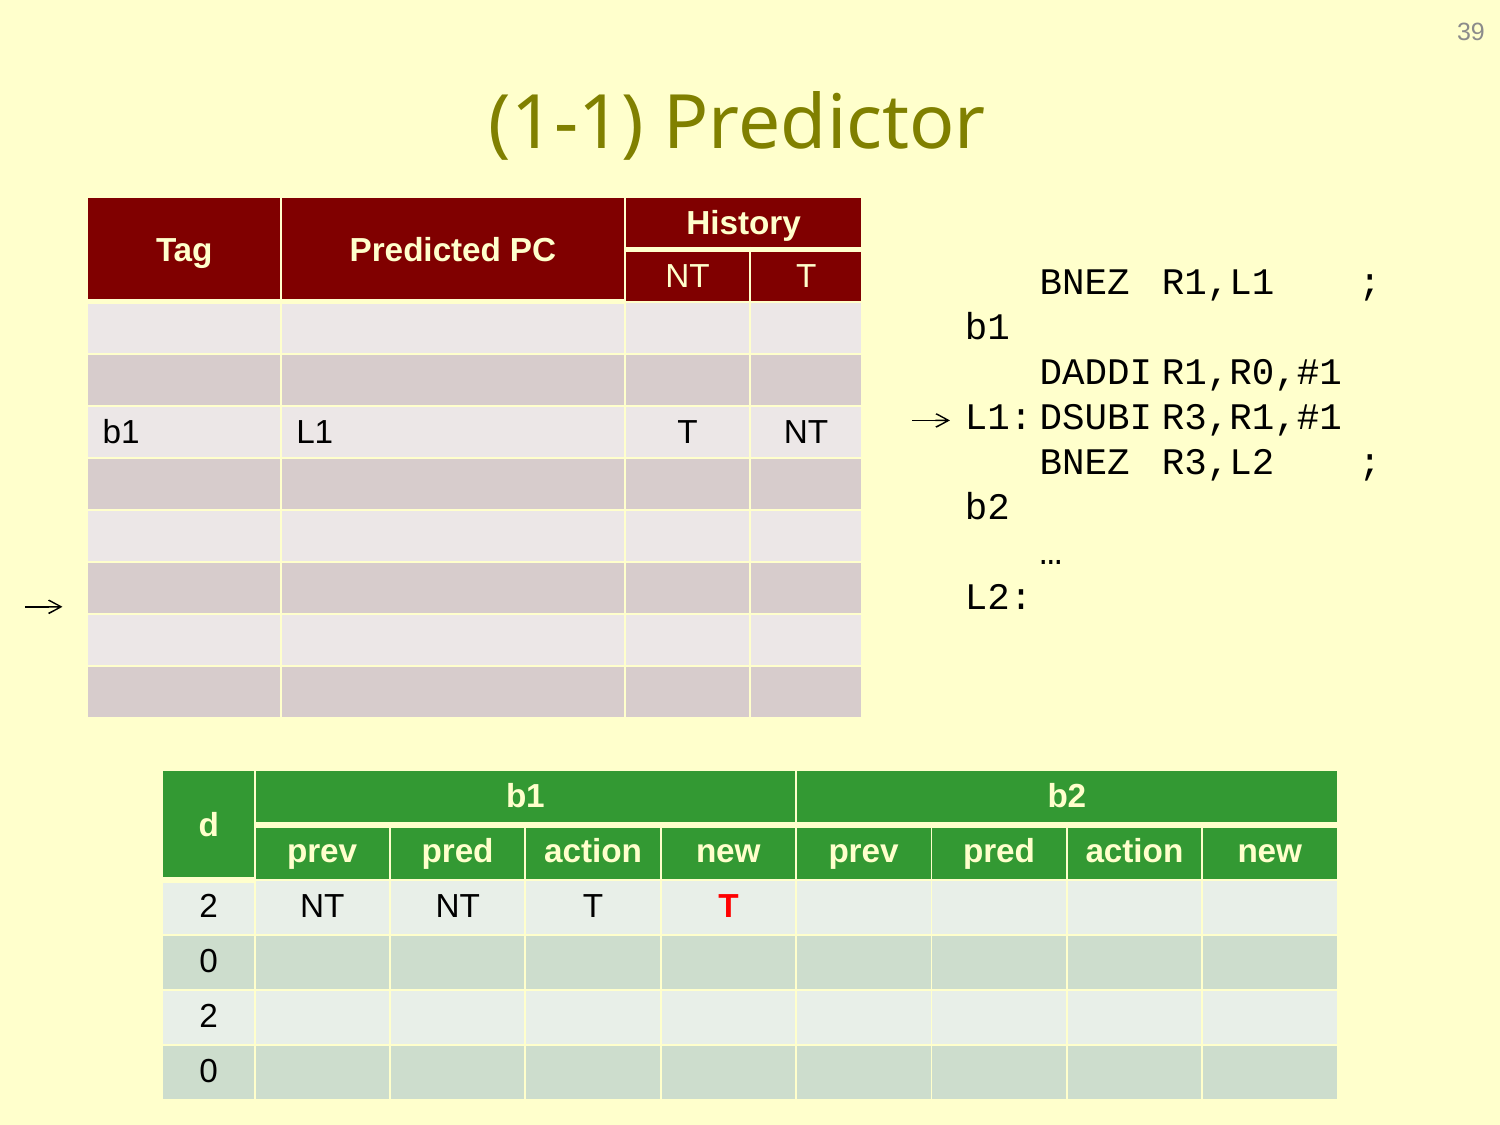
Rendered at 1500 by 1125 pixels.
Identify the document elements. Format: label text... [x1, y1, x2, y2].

table_cell [88, 511, 280, 561]
table_cell [1068, 881, 1201, 934]
table_header b2 [797, 771, 1337, 822]
table_cell T [526, 881, 660, 934]
table_cell [1068, 936, 1201, 989]
table_cell [526, 1046, 660, 1099]
table_header History [626, 198, 861, 247]
table_cell pred [391, 828, 524, 879]
table_cell [1068, 1046, 1201, 1099]
table_cell [282, 304, 624, 353]
table_cell pred [932, 828, 1066, 879]
table_cell [256, 936, 389, 989]
table_cell NT [391, 881, 524, 934]
table_cell [626, 459, 749, 509]
table_cell [526, 936, 660, 989]
table_cell [626, 563, 749, 613]
table_cell [88, 667, 280, 717]
table_cell [282, 667, 624, 717]
table_cell [932, 991, 1066, 1044]
table_cell [932, 881, 1066, 934]
table_cell T [751, 252, 861, 301]
table_cell action [526, 828, 660, 879]
table_cell [1203, 1046, 1337, 1099]
slide_number 39 [1150, 0, 1500, 61]
table_cell [797, 936, 931, 989]
table_cell prev [256, 828, 389, 879]
table_cell [662, 1046, 795, 1099]
table_cell [282, 511, 624, 561]
table_cell T [626, 407, 749, 457]
title (1-1) Predictor [87, 24, 1388, 213]
table_cell NT [751, 407, 861, 457]
table_cell prev [797, 828, 931, 879]
table_cell 2 [163, 991, 254, 1044]
table_cell [1068, 991, 1201, 1044]
table_cell [391, 936, 524, 989]
table_cell new [1203, 828, 1337, 879]
table_cell [391, 1046, 524, 1099]
table_cell [626, 355, 749, 405]
table_cell [88, 355, 280, 405]
table_cell [88, 615, 280, 665]
table_cell [932, 936, 1066, 989]
table_cell b1 [88, 407, 280, 457]
table_cell [751, 511, 861, 561]
table_cell NT [626, 252, 749, 301]
table_cell [88, 459, 280, 509]
table_cell [256, 1046, 389, 1099]
table_cell [932, 1046, 1066, 1099]
table_cell [626, 303, 749, 353]
table_cell new [662, 828, 795, 879]
table_cell [282, 355, 624, 405]
table_cell [282, 563, 624, 613]
table_cell [626, 615, 749, 665]
table_cell action [1068, 828, 1201, 879]
table_cell [751, 303, 861, 353]
table_cell [256, 991, 389, 1044]
table_cell [751, 459, 861, 509]
table_cell [751, 667, 861, 717]
table_header b1 [256, 771, 795, 822]
table_cell [662, 991, 795, 1044]
table_header Tag [88, 198, 280, 299]
table_cell NT [256, 881, 389, 934]
table_cell 0 [163, 936, 254, 989]
table_cell [751, 563, 861, 613]
table_cell [1203, 991, 1337, 1044]
table_cell [88, 304, 280, 353]
table_cell [797, 1046, 931, 1099]
table_cell [1203, 936, 1337, 989]
table_cell T [662, 881, 795, 934]
table_cell 0 [163, 1046, 254, 1099]
table_cell [751, 615, 861, 665]
table_cell [282, 459, 624, 509]
table_cell [662, 936, 795, 989]
table_header d [163, 771, 254, 877]
table_cell [751, 355, 861, 405]
table_cell [797, 881, 931, 934]
table_cell [391, 991, 524, 1044]
table_header Predicted PC [282, 198, 624, 299]
table_cell [526, 991, 660, 1044]
table_cell [797, 991, 931, 1044]
text_box BNEZ R1,L1 ; b1 DADDI R1,R0,#1 L1: DSUBI R3,R1,#1 BNEZ R3,L2 ; b2 … L2: [949, 249, 1463, 625]
table_cell [626, 511, 749, 561]
table_cell [88, 563, 280, 613]
table_cell 2 [163, 883, 254, 934]
table_cell [626, 667, 749, 717]
table_cell [282, 615, 624, 665]
table_cell L1 [282, 407, 624, 457]
table_cell [1203, 881, 1337, 934]
